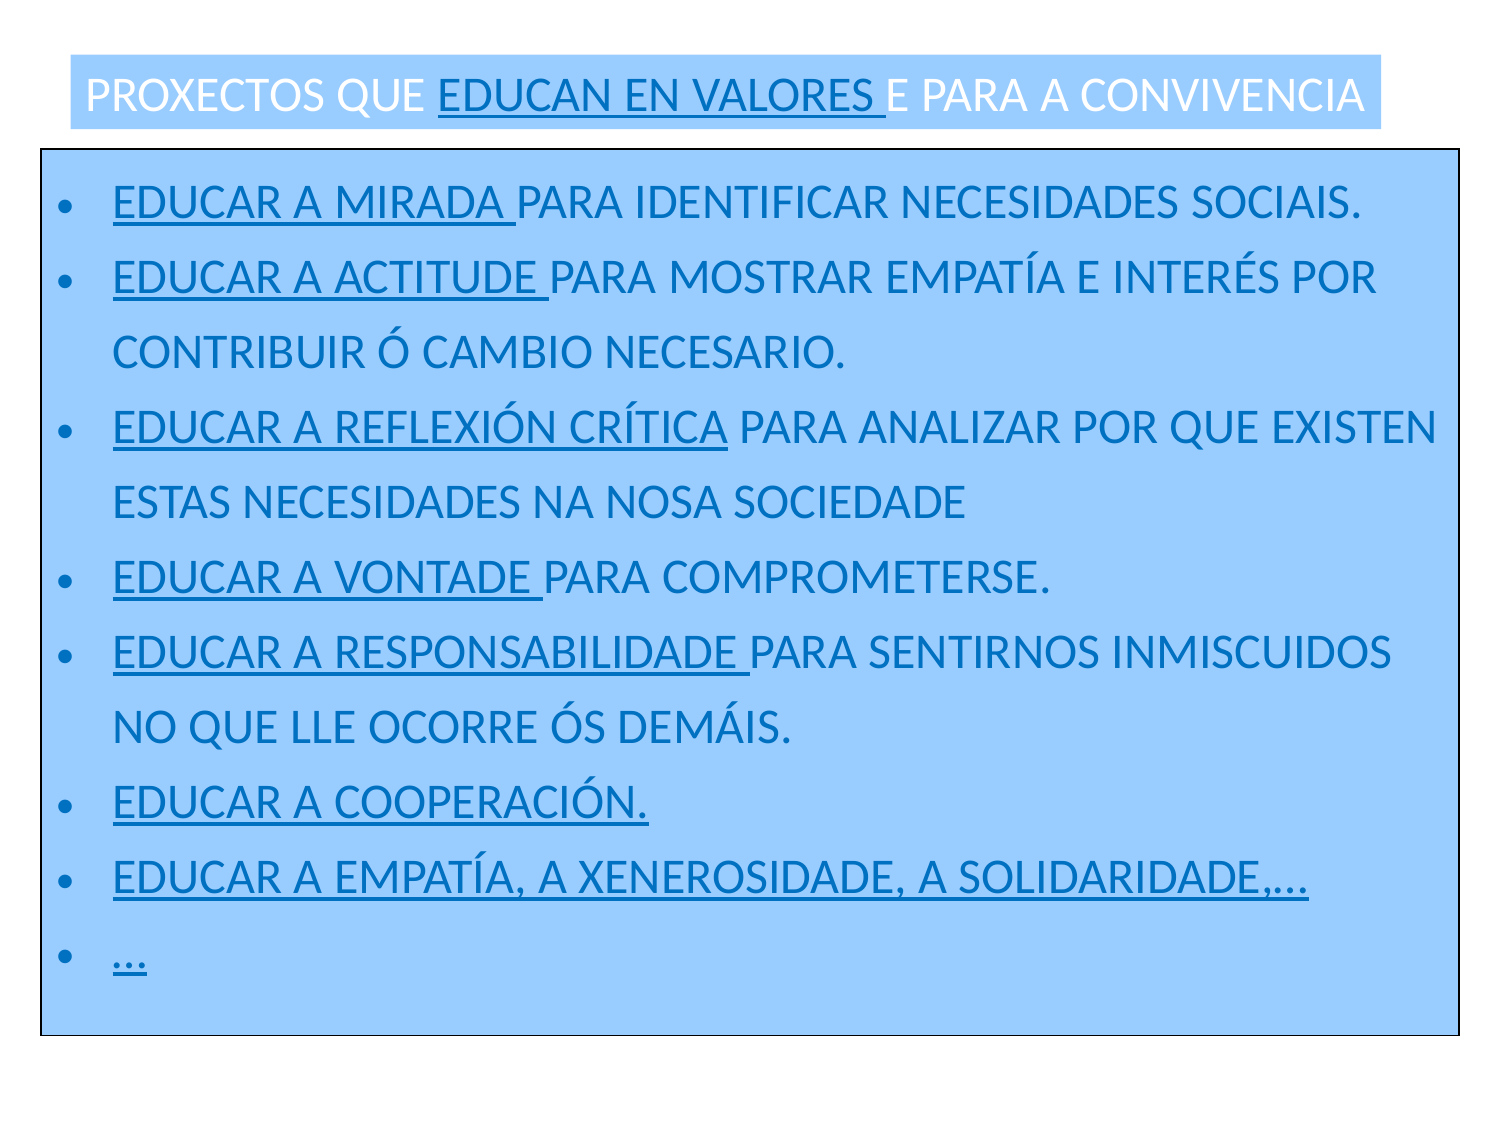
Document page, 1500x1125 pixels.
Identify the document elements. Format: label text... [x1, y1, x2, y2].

table_header EDUCAR A MIRADA PARA IDENTIFICAR NECESIDADES SOCIAIS. EDUCAR A ACTITUDE PARA MOSTRAR EMPATÍA E INTERÉS POR CONTRIBUIR Ó CAMBIO NECESARIO. EDUCAR A REFLEXIÓN CRÍTICA PARA ANALIZAR POR QUE EXISTEN ESTAS NECESIDADES NA NOSA SOCIEDADE EDUCAR A VONTADE PARA COMPROMETERSE. EDUCAR A RESPONSABILIDADE PARA SENTIRNOS INMISCUIDOS NO QUE LLE OCORRE ÓS DEMÁIS. EDUCAR A COOPERACIÓN. EDUCAR A EMPATÍA, A XENEROSIDADE, A SOLIDARIDADE,… … [42, 150, 1458, 1035]
text_box PROXECTOS QUE EDUCAN EN VALORES E PARA A CONVIVENCIA [70, 54, 1382, 130]
